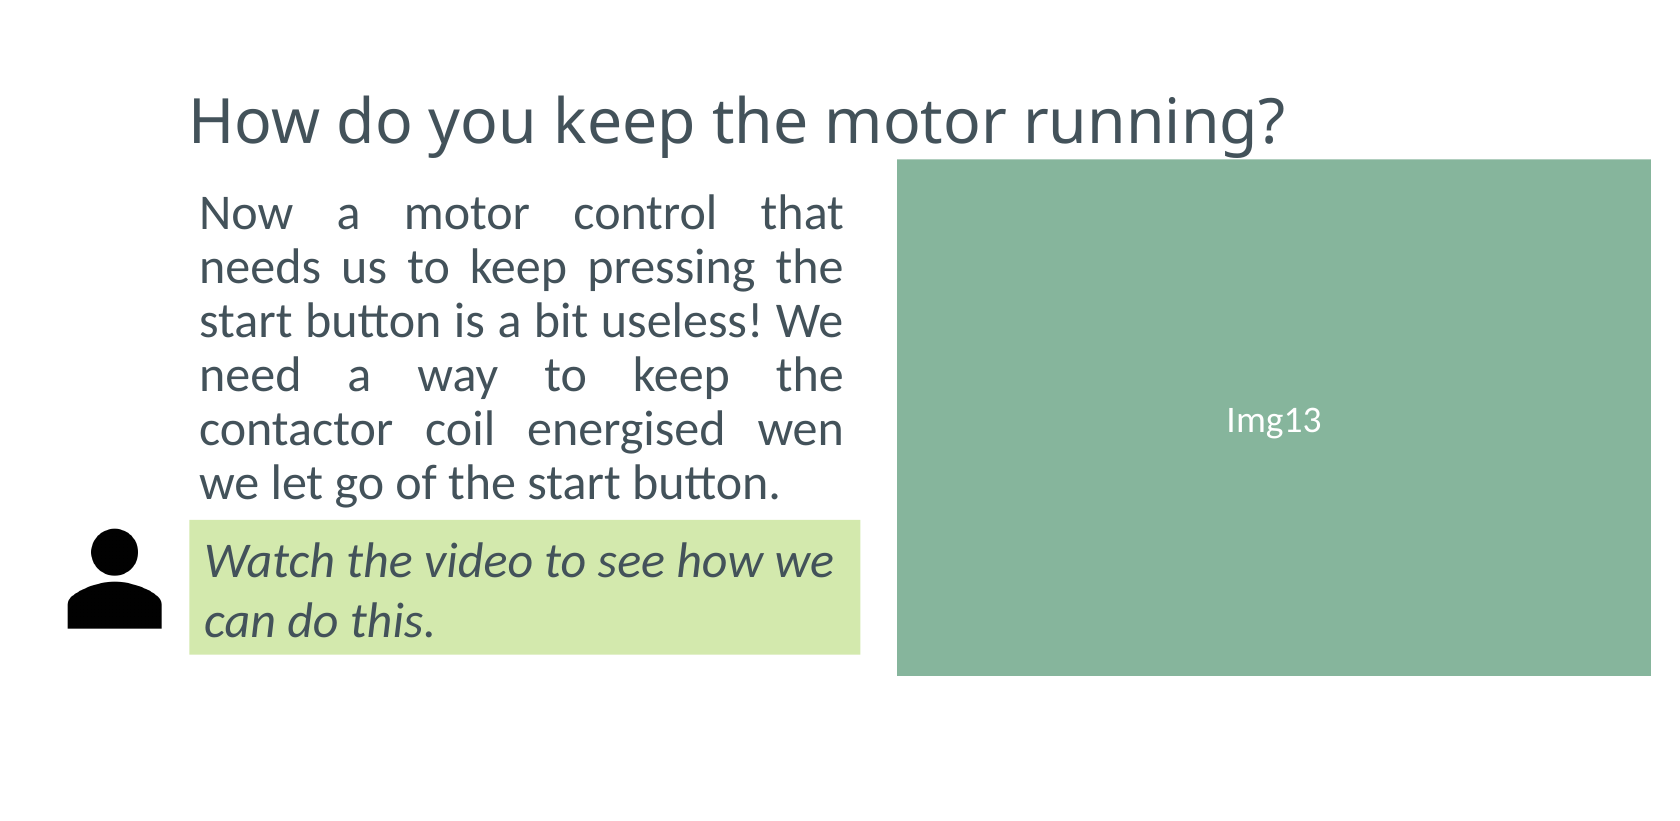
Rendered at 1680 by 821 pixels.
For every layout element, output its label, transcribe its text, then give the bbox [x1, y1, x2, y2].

text_box Watch the video to see how we can do this. [189, 519, 861, 655]
text_box Img13 [896, 158, 1652, 677]
title How do you keep the motor running? [173, 43, 1433, 203]
picture [43, 508, 185, 649]
list Now a motor control that needs us to keep pressing the start button is a bit useless! We need a way to keep the contactor coil energised wen we let go of the start button. [184, 179, 860, 430]
